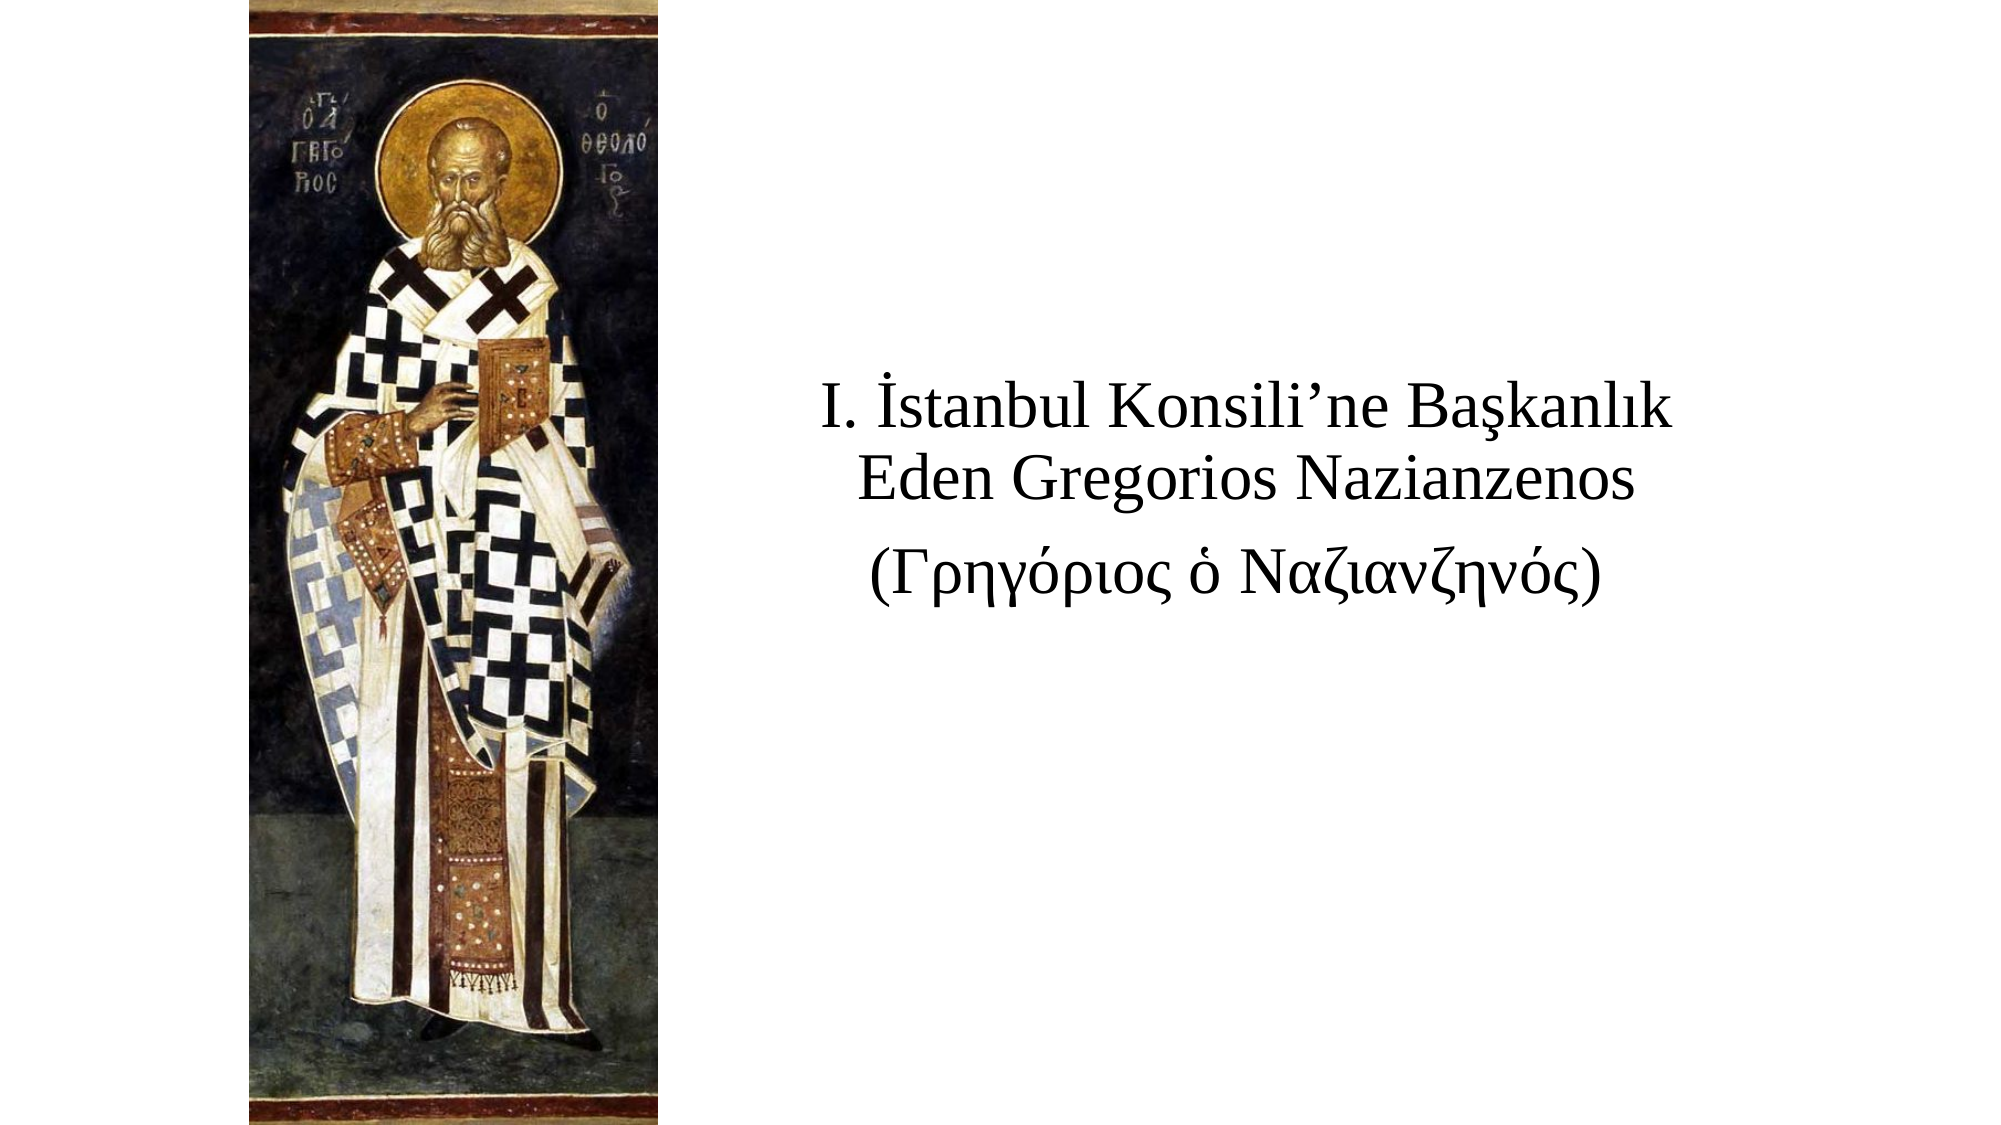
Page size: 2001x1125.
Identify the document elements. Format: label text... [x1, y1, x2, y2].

title I. İstanbul Konsili’ne Başkanlık Eden Gregorios Nazianzenos (Γρηγόριος ὁ Ναζιανζηνός) [745, 184, 1750, 771]
picture [249, 0, 658, 1125]
